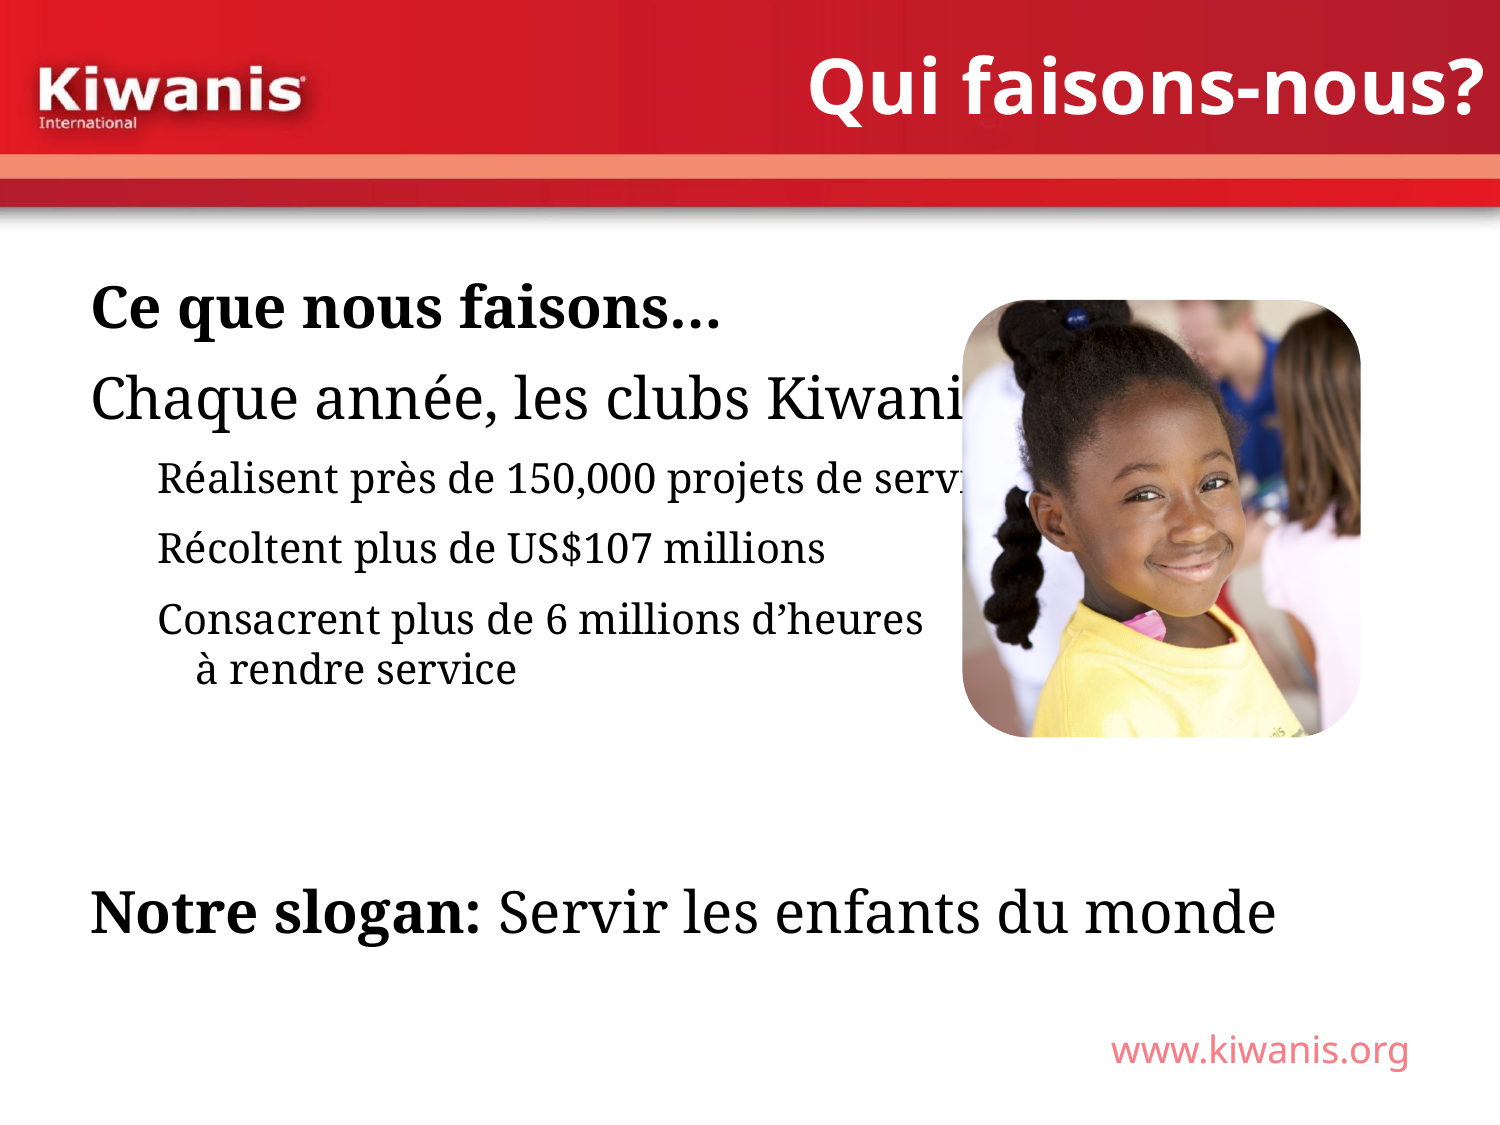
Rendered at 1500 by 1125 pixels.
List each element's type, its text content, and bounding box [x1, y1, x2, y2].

picture [0, 0, 1500, 239]
list Ce que nous faisons… Chaque année, les clubs Kiwanis: Réalisent près de 150,000 projets de service Récoltent plus de US$107 millions Consacrent plus de 6 millions d’heures à rendre service Notre slogan: Servir les enfants du monde [75, 262, 1425, 1075]
title Qui faisons-nous? [425, 0, 1500, 138]
picture [962, 299, 1361, 738]
